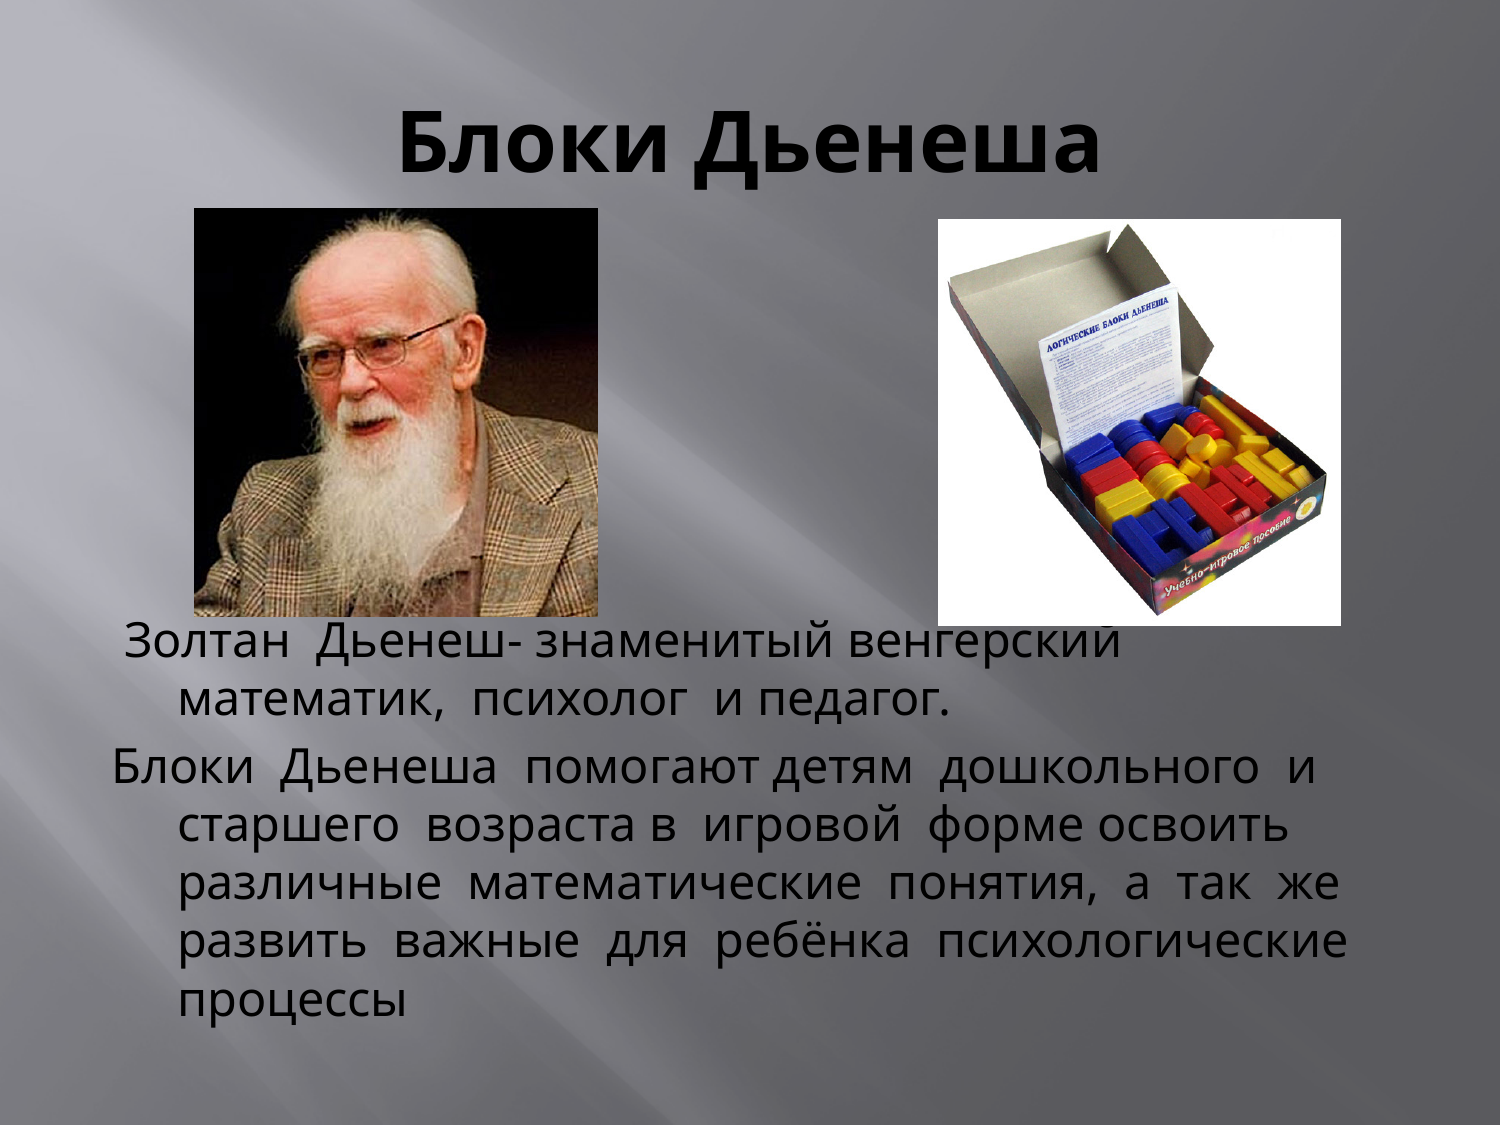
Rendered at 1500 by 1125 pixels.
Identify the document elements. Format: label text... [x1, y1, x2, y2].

list Золтан Дьенеш- знаменитый венгерский математик, психолог и педагог. Блоки Дьенеша помогают детям дошкольного и старшего возраста в игровой форме освоить различные математические понятия, а так же развить важные для ребёнка психологические процессы [75, 262, 1425, 1035]
title Блоки Дьенеша [75, 45, 1425, 233]
picture [938, 219, 1341, 626]
picture [194, 207, 598, 618]
